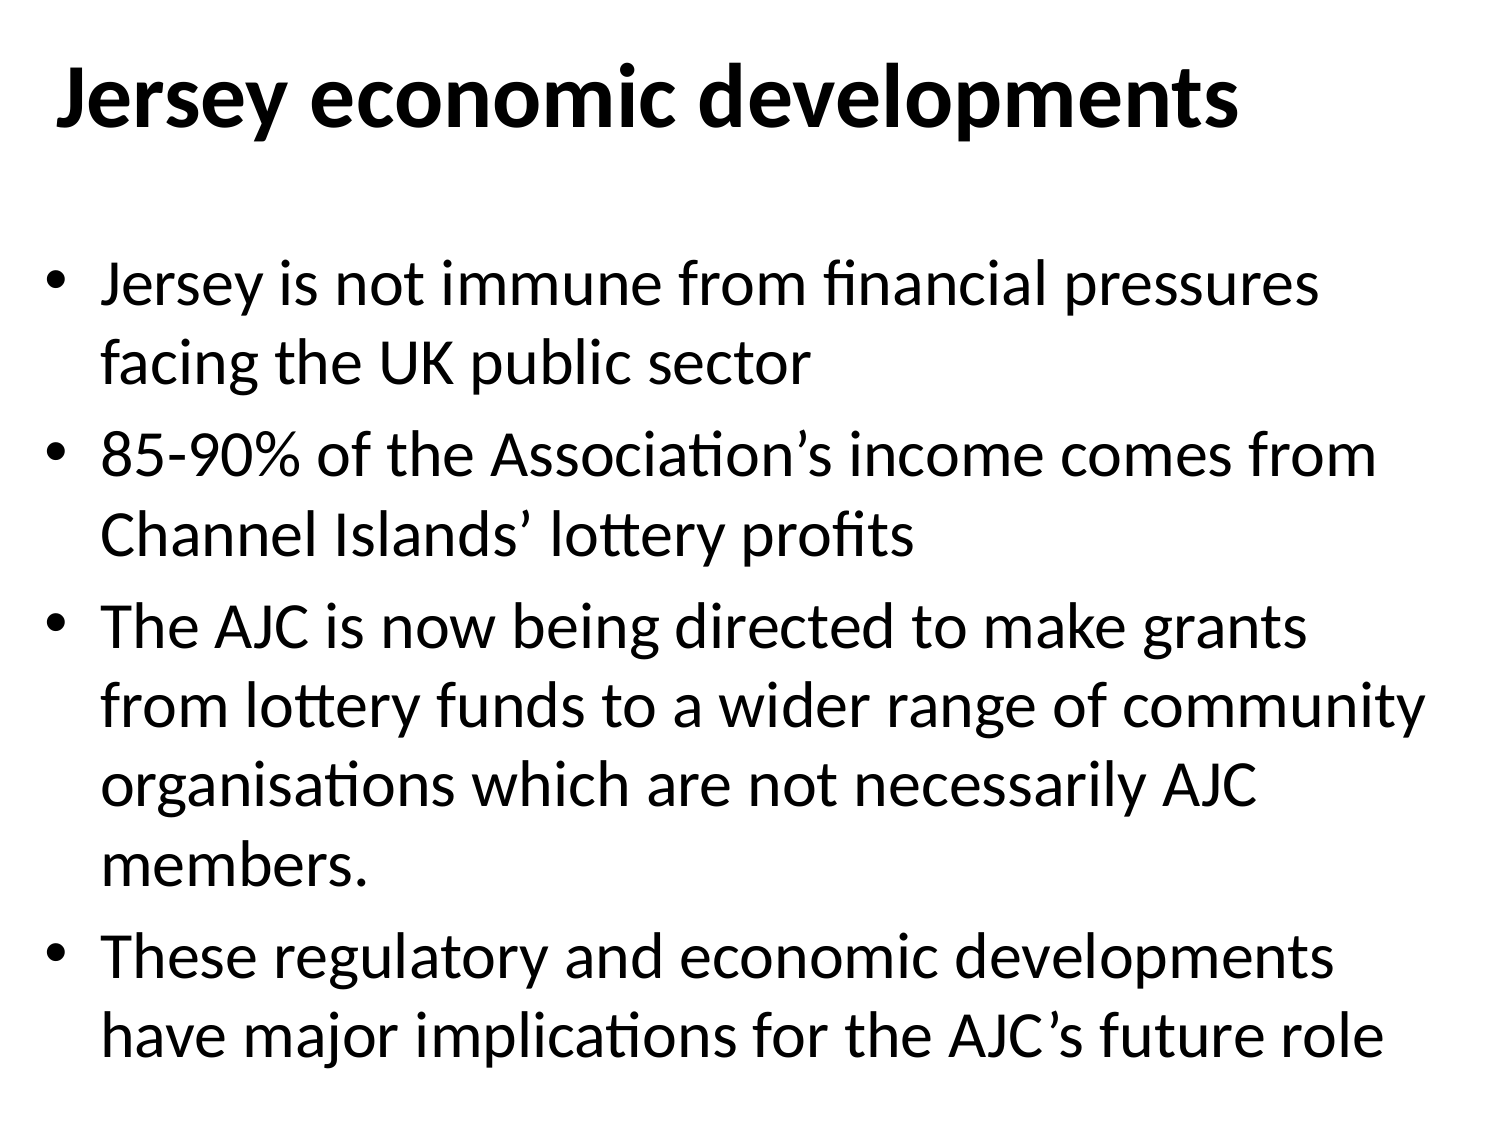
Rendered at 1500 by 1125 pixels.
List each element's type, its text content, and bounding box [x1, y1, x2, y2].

title Jersey economic developments [41, 0, 1425, 185]
list Jersey is not immune from financial pressures facing the UK public sector 85-90% of the Association’s income comes from Channel Islands’ lottery profits The AJC is now being directed to make grants from lottery funds to a wider range of community organisations which are not necessarily AJC members. These regulatory and economic developments have major implications for the AJC’s future role [29, 231, 1459, 1083]
